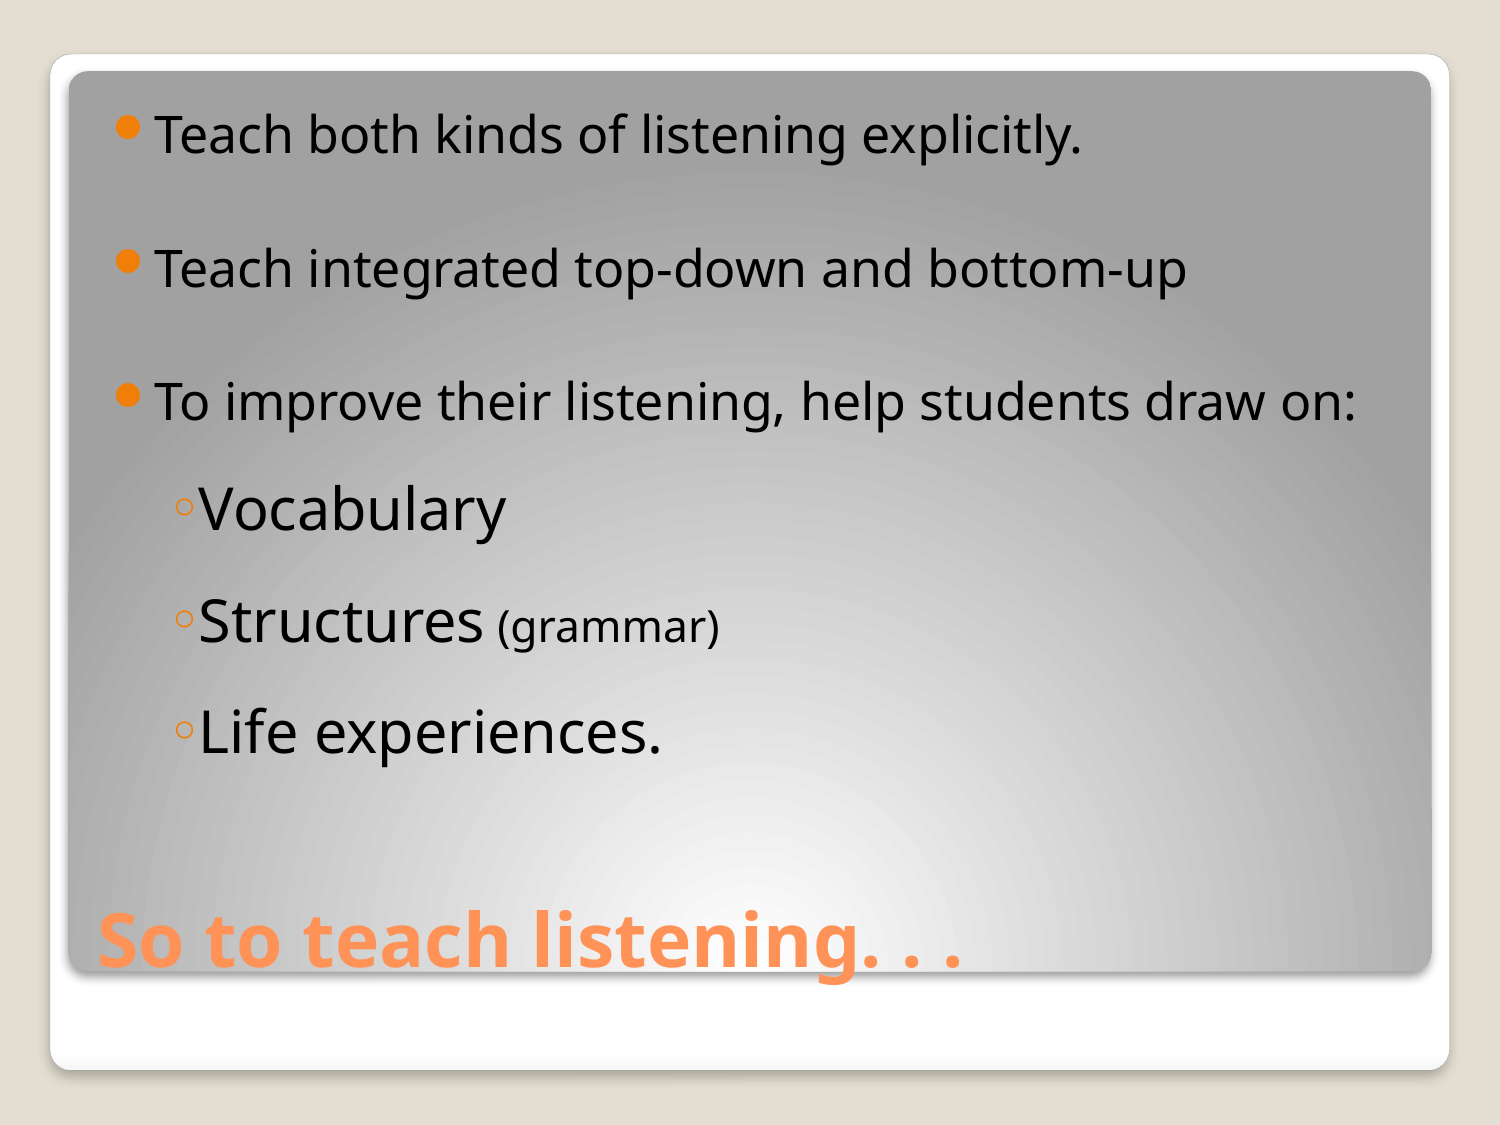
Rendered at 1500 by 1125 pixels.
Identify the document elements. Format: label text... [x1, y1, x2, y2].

title So to teach listening. . . [82, 817, 1425, 990]
list Teach both kinds of listening explicitly. Teach integrated top-down and bottom-up To improve their listening, help students draw on: Vocabulary Structures (grammar) Life experiences. [82, 86, 1425, 774]
